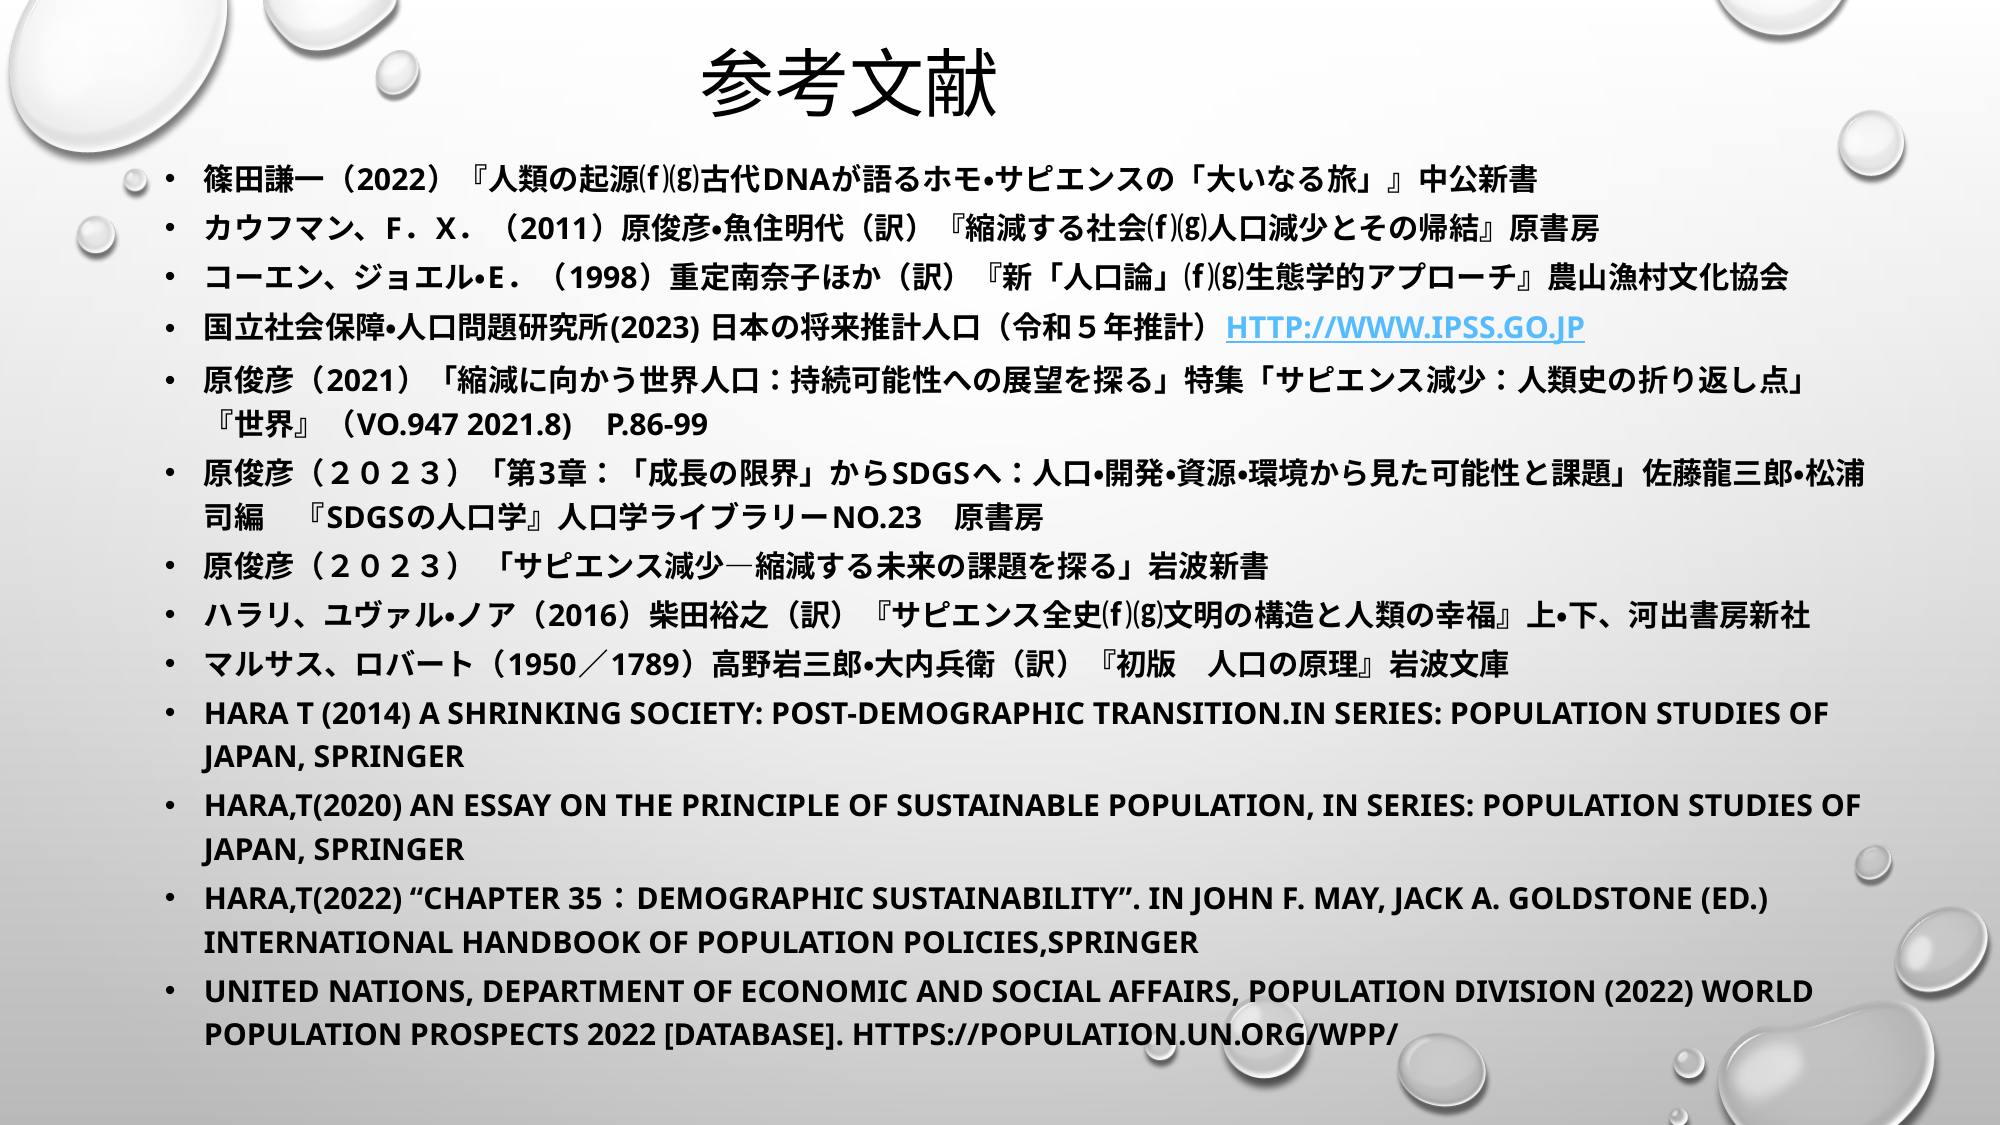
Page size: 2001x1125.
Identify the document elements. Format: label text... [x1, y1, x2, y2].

picture [0, 0, 2000, 1125]
title 参考文献 [149, 13, 1850, 145]
list 篠田謙一（2022）『人類の起源⒡⒢古代DNAが語るホモ・サピエンスの「大いなる旅」』中公新書 カウフマン、F．X．（2011）原俊彦・魚住明代（訳）『縮減する社会⒡⒢人口減少とその帰結』原書房 コーエン、ジョエル・E．（1998）重定南奈子ほか（訳）『新「人口論」⒡⒢生態学的アプローチ』農山漁村文化協会 国立社会保障・人口問題研究所(2023) 日本の将来推計人口（令和５年推計）http://www.ipss.go.jp 原俊彦（2021）「縮減に向かう世界人口：持続可能性への展望を探る」特集「サピエンス減少：人類史の折り返し点」『世界』（Vo.947 2021.8) p.86-99 原俊彦（２０２３）「第3章：「成長の限界」からSDGsへ：人口・開発・資源・環境から見た可能性と課題」佐藤龍三郎・松浦司編 『SDGsの人口学』人口学ライブラリーNo.23 原書房 原俊彦（２０２３） 「サピエンス減少―縮減する未来の課題を探る」岩波新書 ハラリ、ユヴァル・ノア（2016）柴田裕之（訳）『サピエンス全史⒡⒢文明の構造と人類の幸福』上・下、河出書房新社 マルサス、ロバート（1950／1789）高野岩三郎・大内兵衛（訳）『初版 人口の原理』岩波文庫 Hara T (2014) A Shrinking Society: Post-Demographic Transition.in Series: Population Studies of Japan, Springer Hara,T(2020) An Essay on the Principle of Sustainable Population, in Series: Population Studies of Japan, Springer Hara,T(2022) “Chapter 35：Demographic Sustainability”. in John F. May, Jack A. Goldstone (Ed.) International Handbook of Population Policies,Springer United Nations, Department of Economic and Social Affairs, Population Division (2022) World Population Prospects 2022 [Database]. https://population.un.org/wpp/ [149, 145, 1886, 1080]
